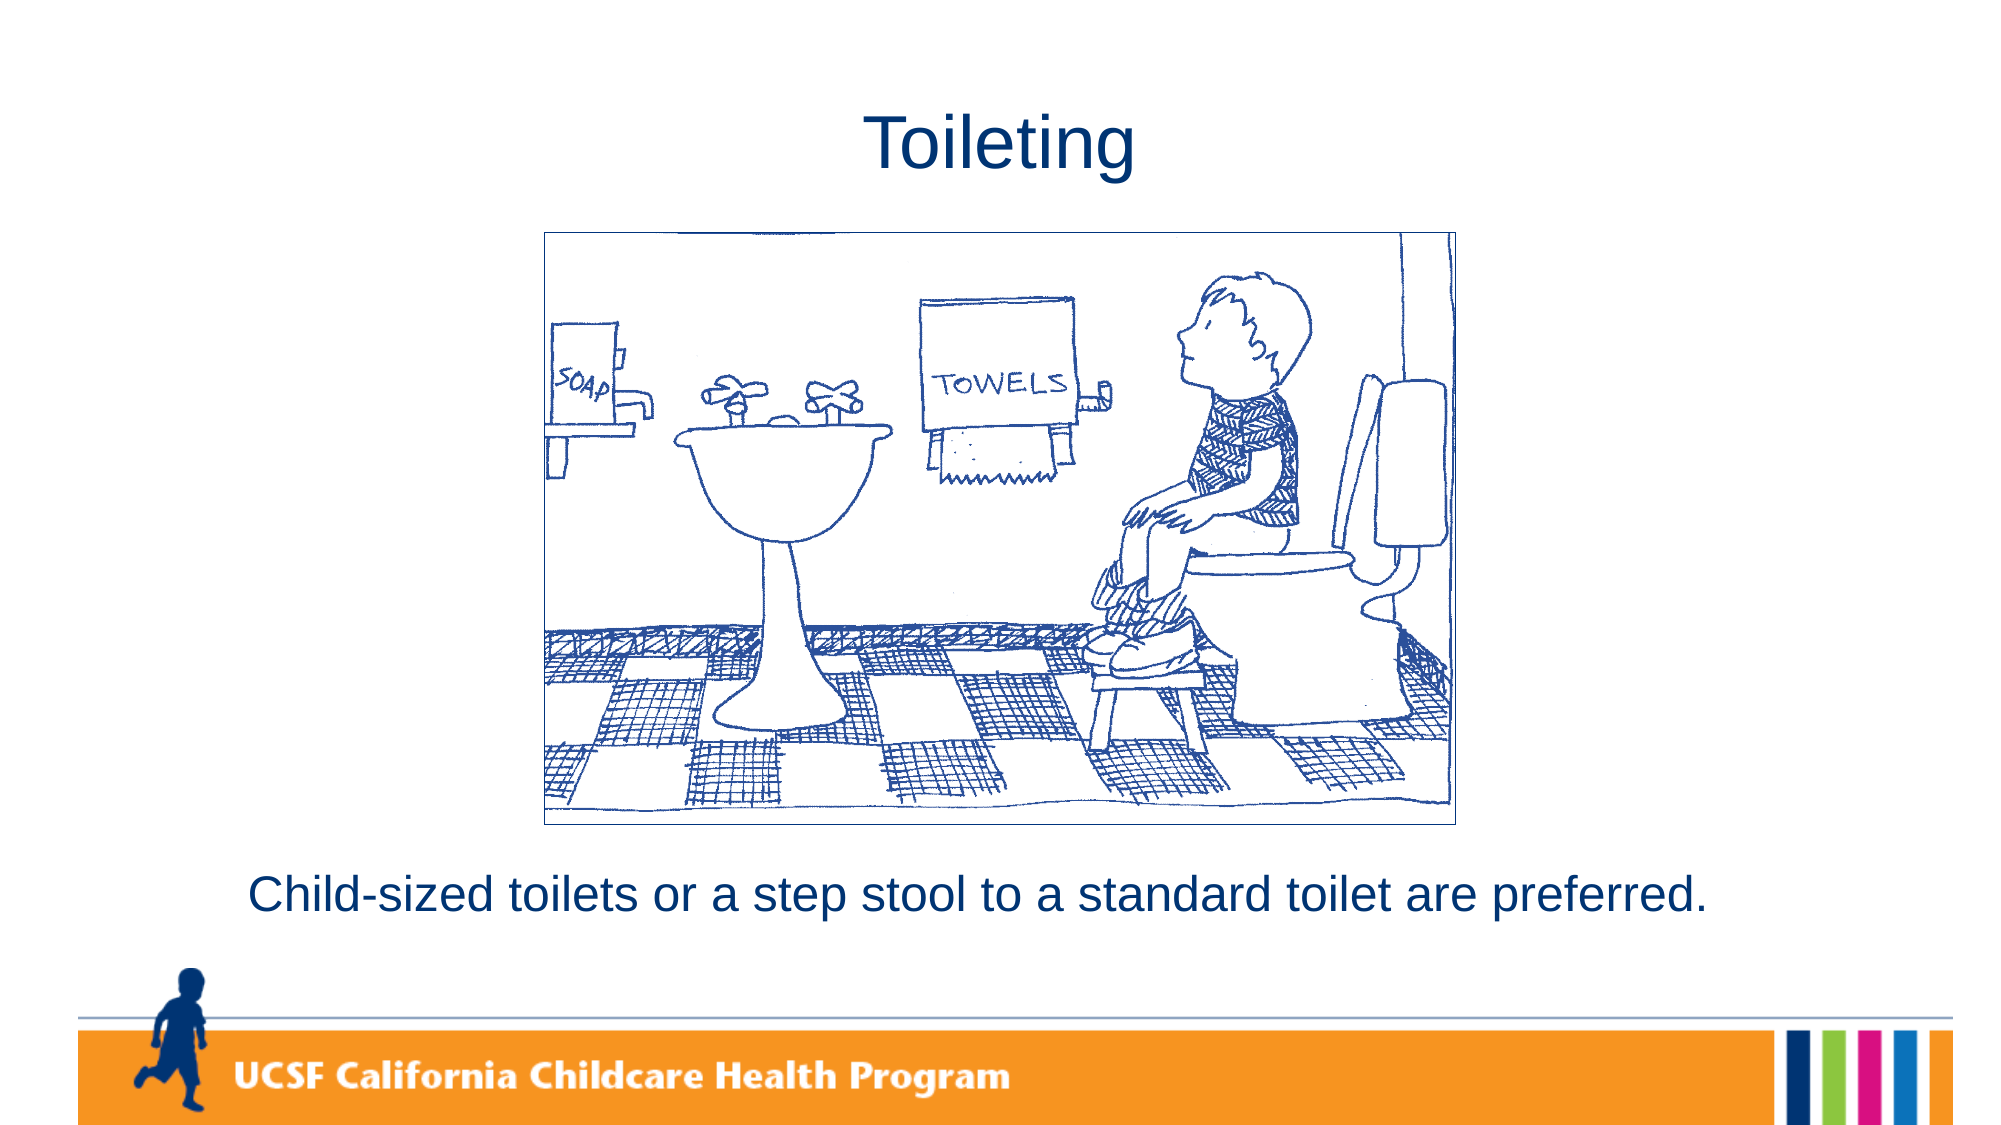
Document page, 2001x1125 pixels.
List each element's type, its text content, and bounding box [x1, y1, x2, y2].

picture [78, 968, 1953, 1125]
title Toileting [99, 45, 1900, 233]
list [544, 232, 1456, 826]
text_box Child-sized toilets or a step stool to a standard toilet are preferred. [232, 854, 1767, 930]
